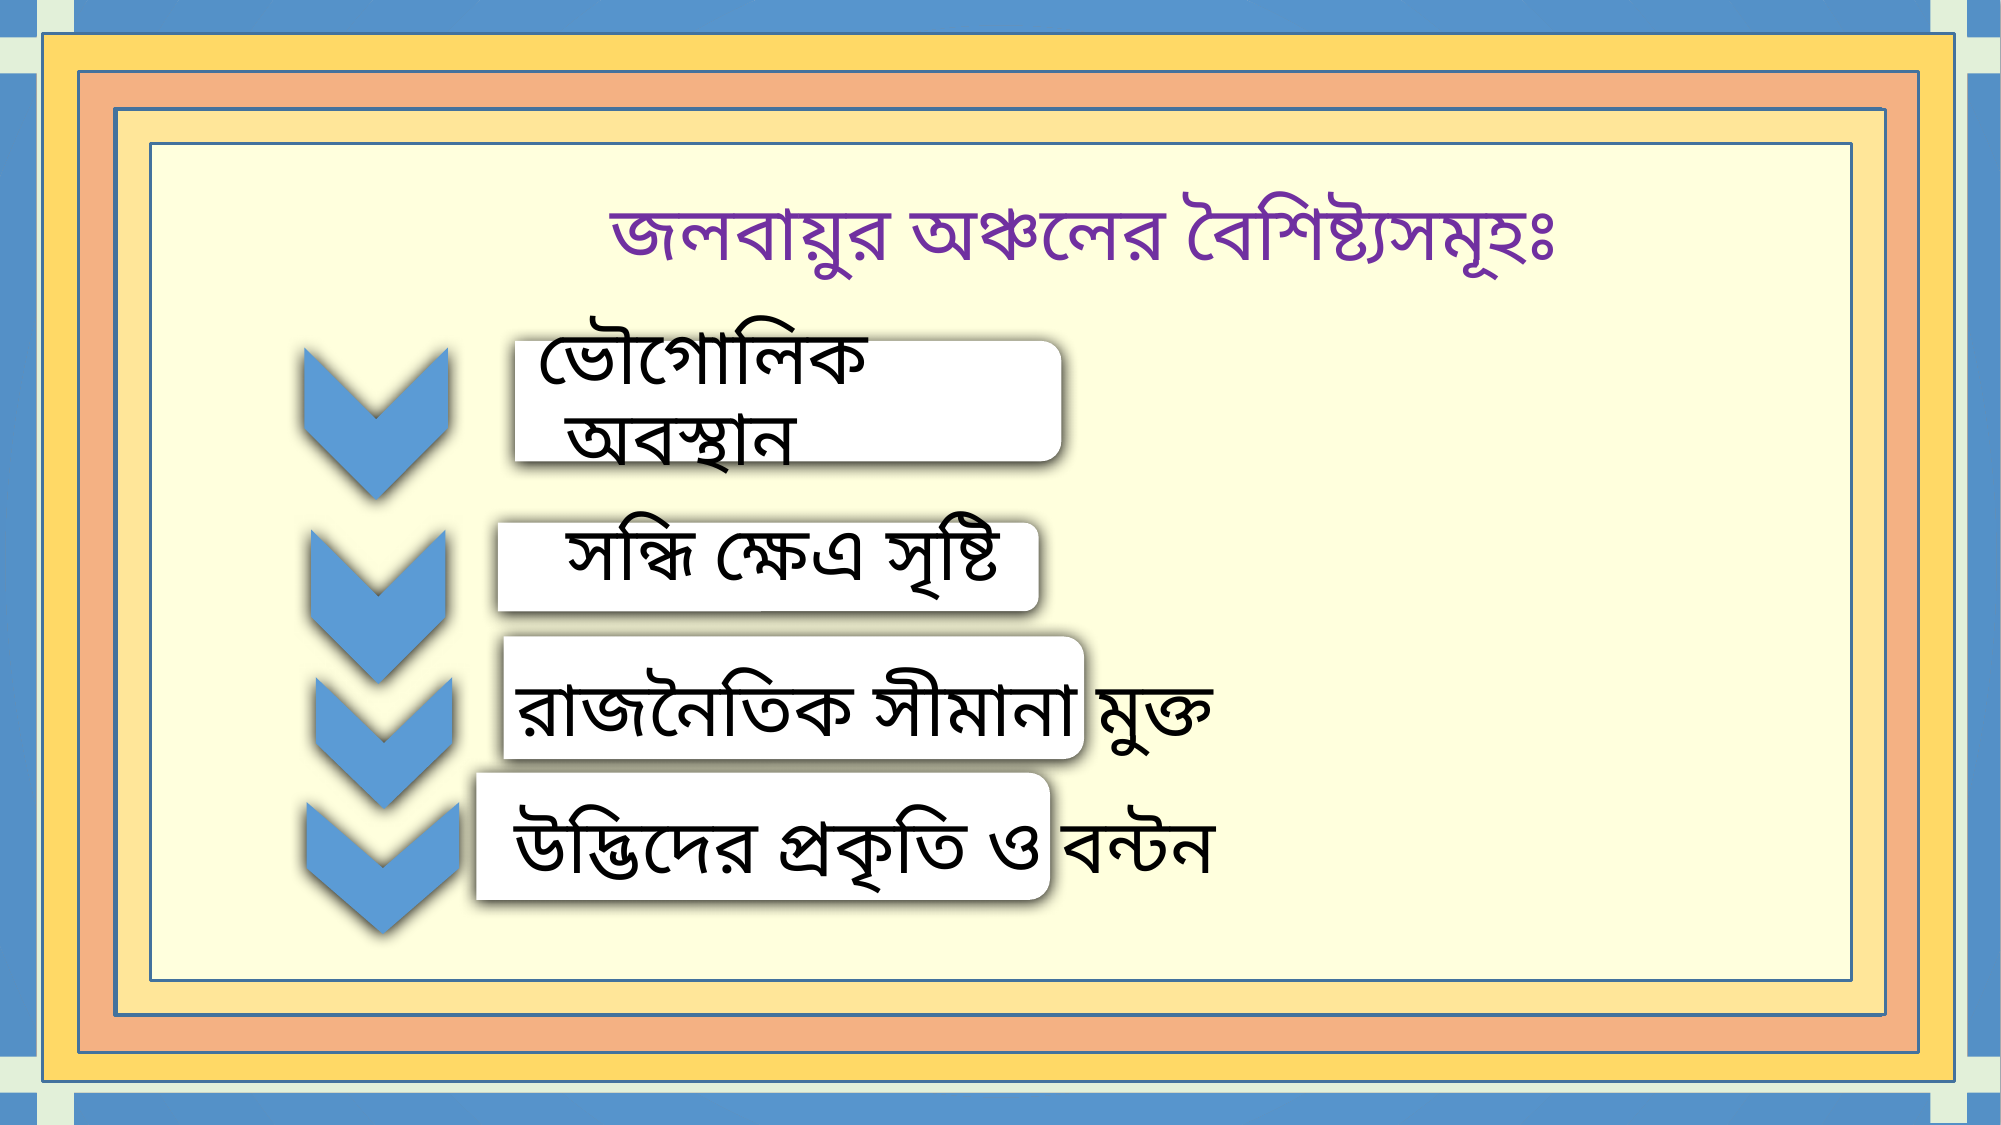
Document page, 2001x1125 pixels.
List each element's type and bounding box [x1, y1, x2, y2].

text_box [306, 801, 460, 935]
text_box [315, 676, 453, 798]
text_box [432, 772, 1901, 918]
text_box [473, 636, 1942, 782]
text_box [476, 340, 1062, 462]
text_box [77, 71, 1919, 1053]
text_box [41, 32, 1956, 1083]
text_box [310, 529, 446, 679]
text_box [497, 516, 1058, 612]
text_box [304, 347, 449, 501]
